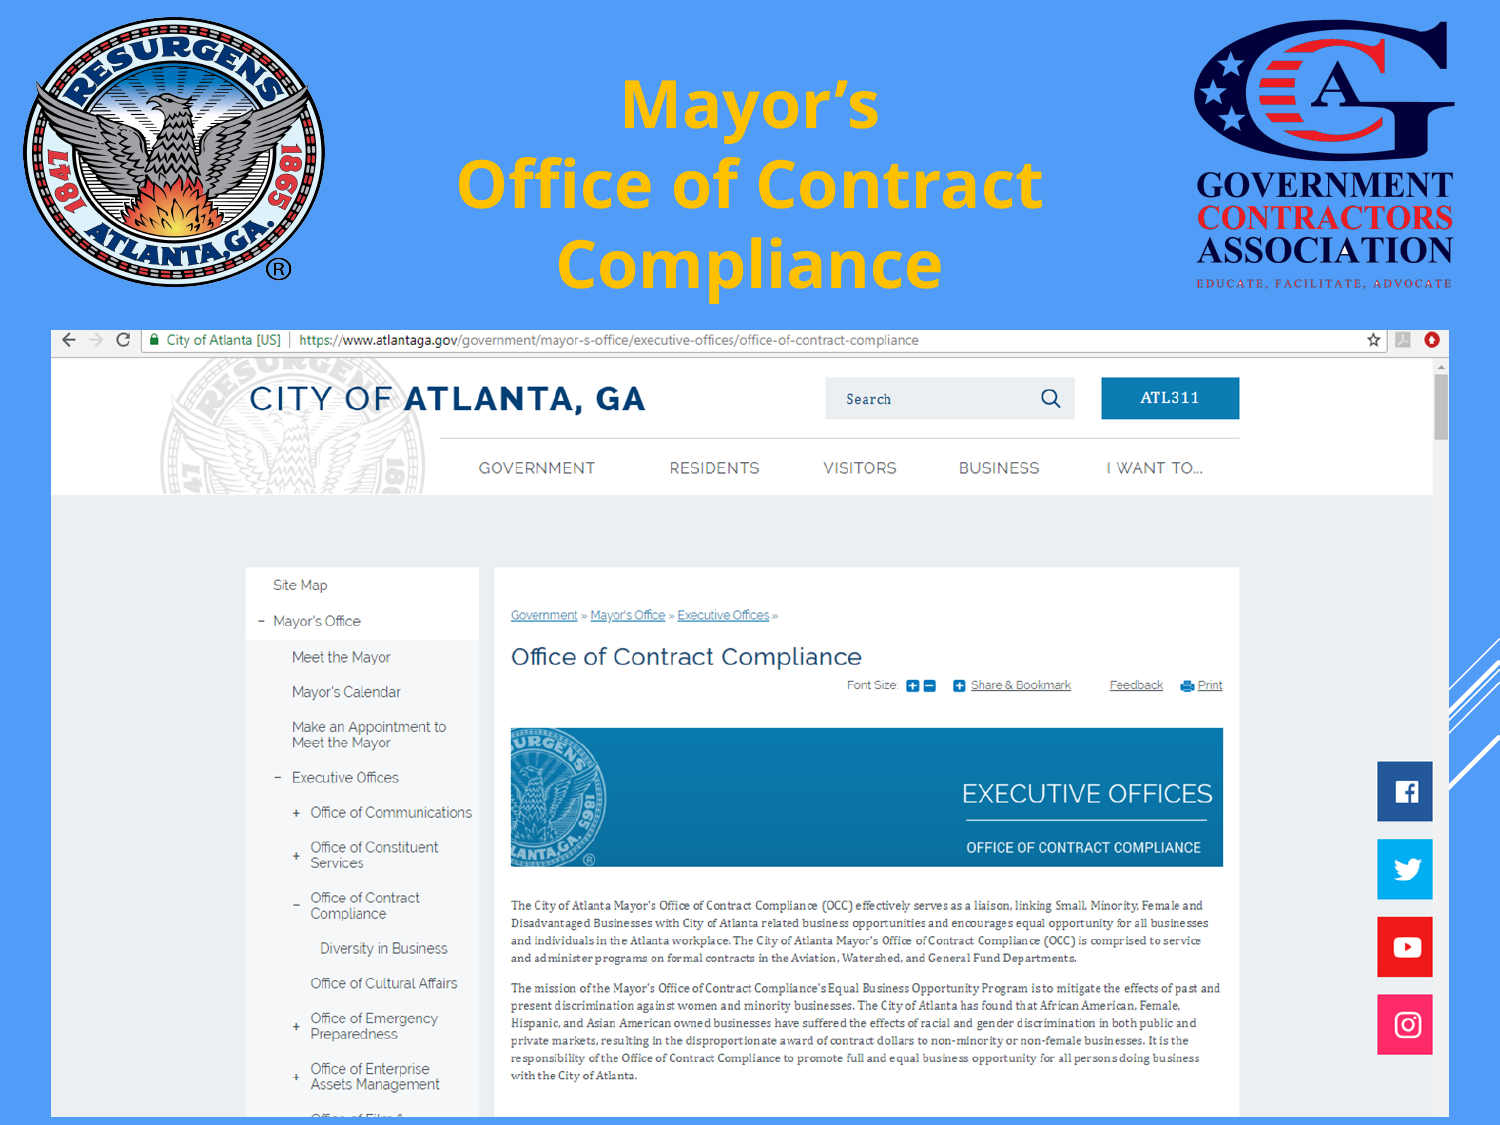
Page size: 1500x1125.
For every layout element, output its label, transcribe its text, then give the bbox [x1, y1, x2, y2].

picture [23, 17, 325, 288]
picture [1175, 8, 1477, 301]
picture [50, 330, 1450, 1117]
text_box Mayor’s Office of Contract Compliance [364, 54, 1136, 310]
